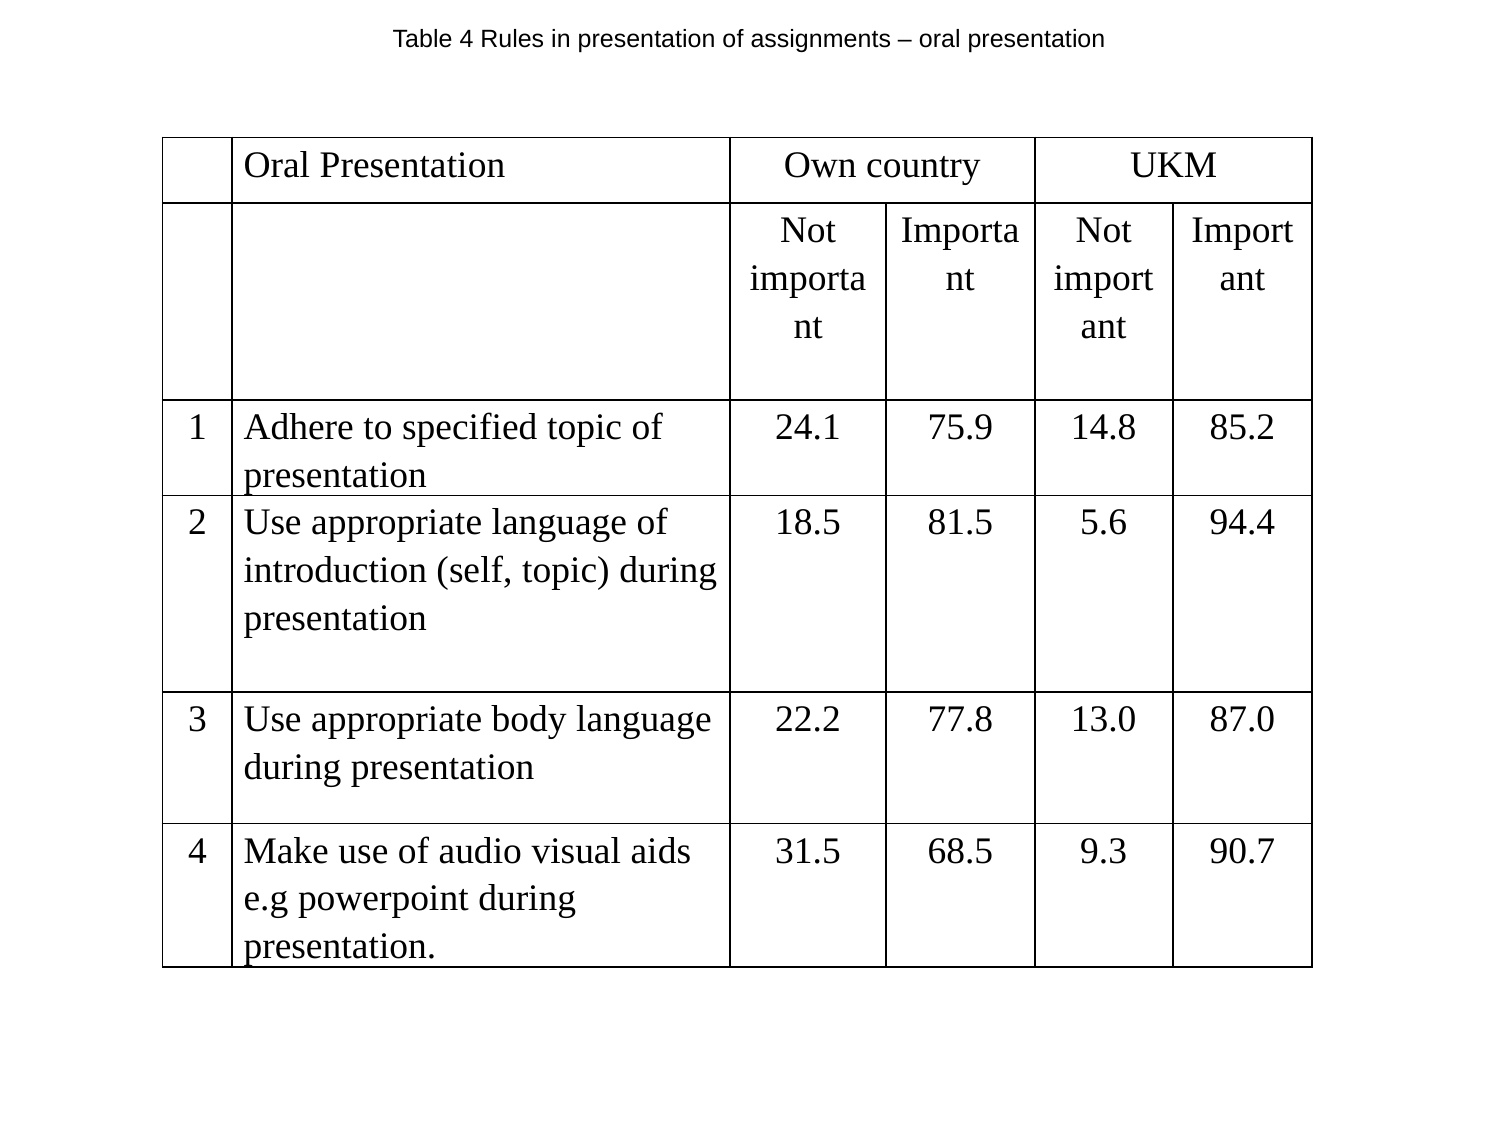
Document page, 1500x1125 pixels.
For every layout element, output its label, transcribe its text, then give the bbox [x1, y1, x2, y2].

table_cell 24.1 [731, 401, 885, 495]
table_header Oral Presentation [233, 138, 729, 202]
table_cell 18.5 [731, 496, 885, 691]
table_cell Important [887, 204, 1034, 399]
table_header UKM [1036, 138, 1311, 202]
table_cell 3 [163, 693, 231, 823]
table_cell 4 [163, 824, 231, 966]
text_box Table 4 Rules in presentation of assignments – oral presentation [377, 15, 1123, 60]
table_cell 13.0 [1036, 693, 1172, 823]
table_cell 81.5 [887, 496, 1034, 691]
table_cell 31.5 [731, 824, 885, 966]
table_cell Not important [1036, 204, 1172, 399]
table_cell 85.2 [1174, 401, 1311, 495]
table_cell Adhere to specified topic of presentation [233, 401, 729, 495]
table_cell Make use of audio visual aids e.g powerpoint during presentation. [233, 824, 729, 966]
table_cell 22.2 [731, 693, 885, 823]
table_header [163, 138, 231, 202]
table_cell 1 [163, 401, 231, 495]
table_cell Use appropriate language of introduction (self, topic) during presentation [233, 496, 729, 691]
table_cell [233, 204, 729, 399]
table_header Own country [731, 138, 1034, 202]
table_cell 87.0 [1174, 693, 1311, 823]
table_cell 14.8 [1036, 401, 1172, 495]
table_cell 77.8 [887, 693, 1034, 823]
table_cell 75.9 [887, 401, 1034, 495]
table_cell 2 [163, 496, 231, 691]
table_cell [163, 204, 231, 399]
table_cell 90.7 [1174, 824, 1311, 966]
table_cell 94.4 [1174, 496, 1311, 691]
table_cell 9.3 [1036, 824, 1172, 966]
table_cell 68.5 [887, 824, 1034, 966]
table_cell Important [1174, 204, 1311, 399]
table_cell Use appropriate body language during presentation [233, 693, 729, 823]
table_cell Not important [731, 204, 885, 399]
table_cell 5.6 [1036, 496, 1172, 691]
